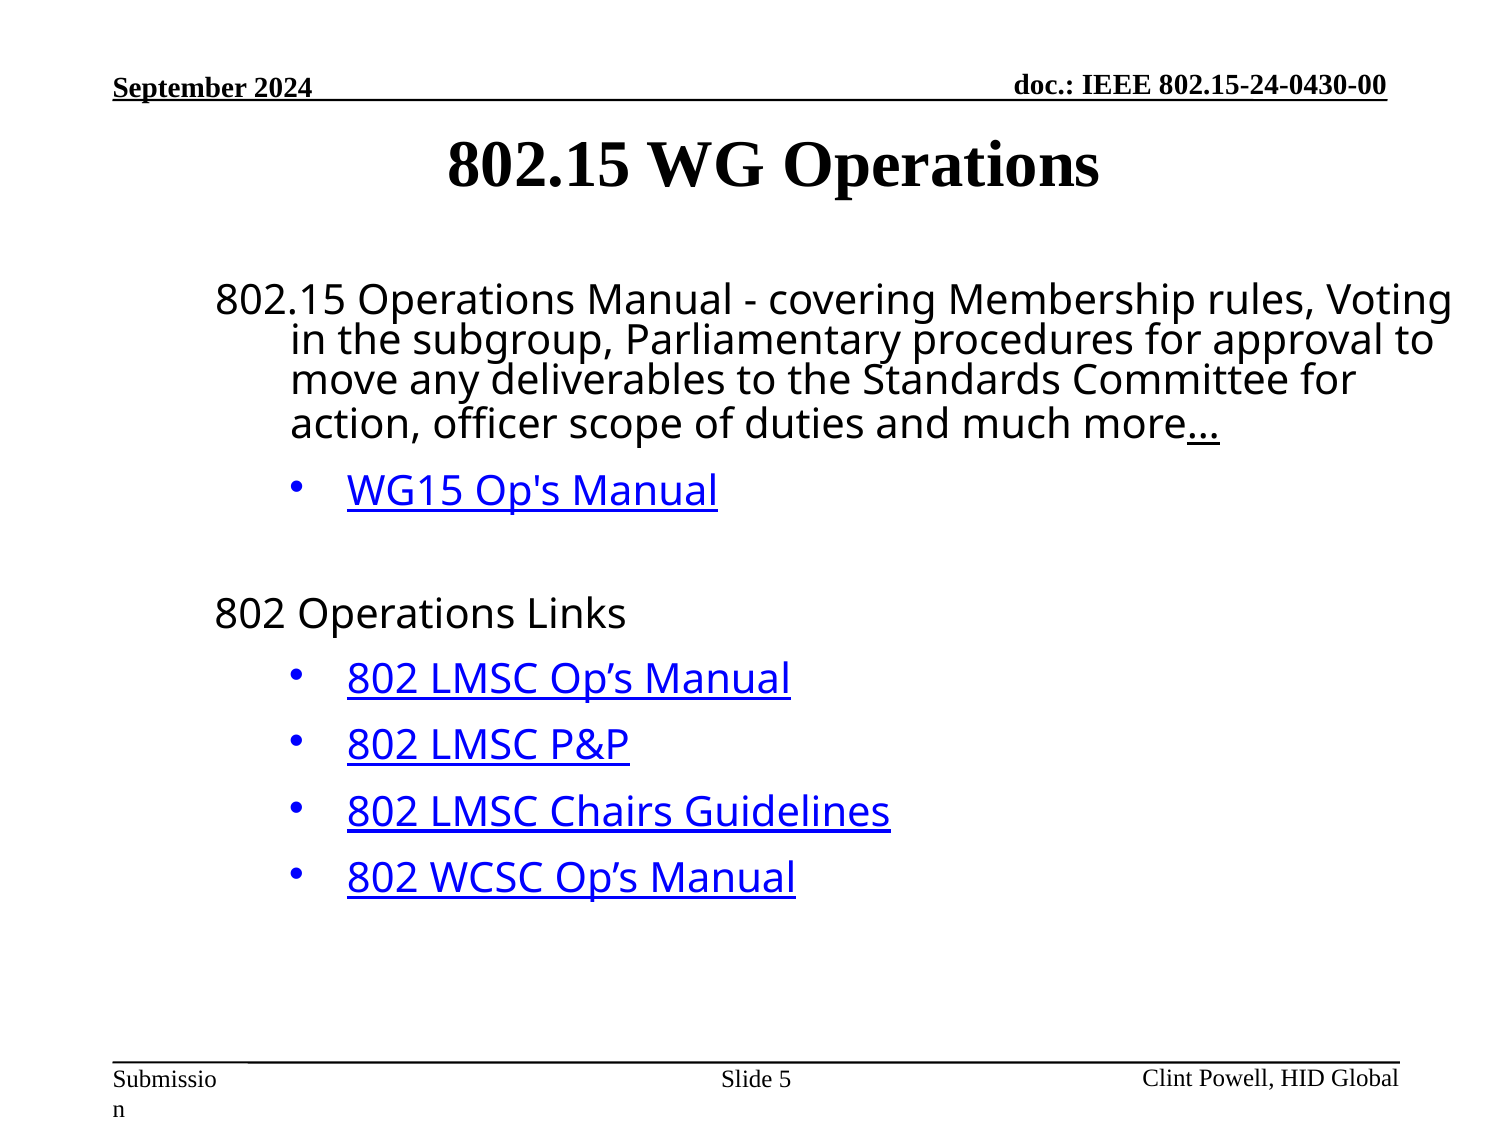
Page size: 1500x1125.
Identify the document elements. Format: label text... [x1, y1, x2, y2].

text_box 802.15 WG Operations [112, 97, 1438, 222]
text_box [1187, 73, 1218, 97]
text_box 802.15 Operations Manual - covering Membership rules, Voting in the subgroup, Parliamentary procedures for approval to move any deliverables to the Standards Committee for action, officer scope of duties and much more… WG15 Op's Manual 802 Operations Links 802 LMSC Op’s Manual 802 LMSC P&P 802 LMSC Chairs Guidelines 802 WCSC Op’s Manual [50, 274, 1500, 1028]
slide_number Slide 5 [712, 1062, 800, 1093]
